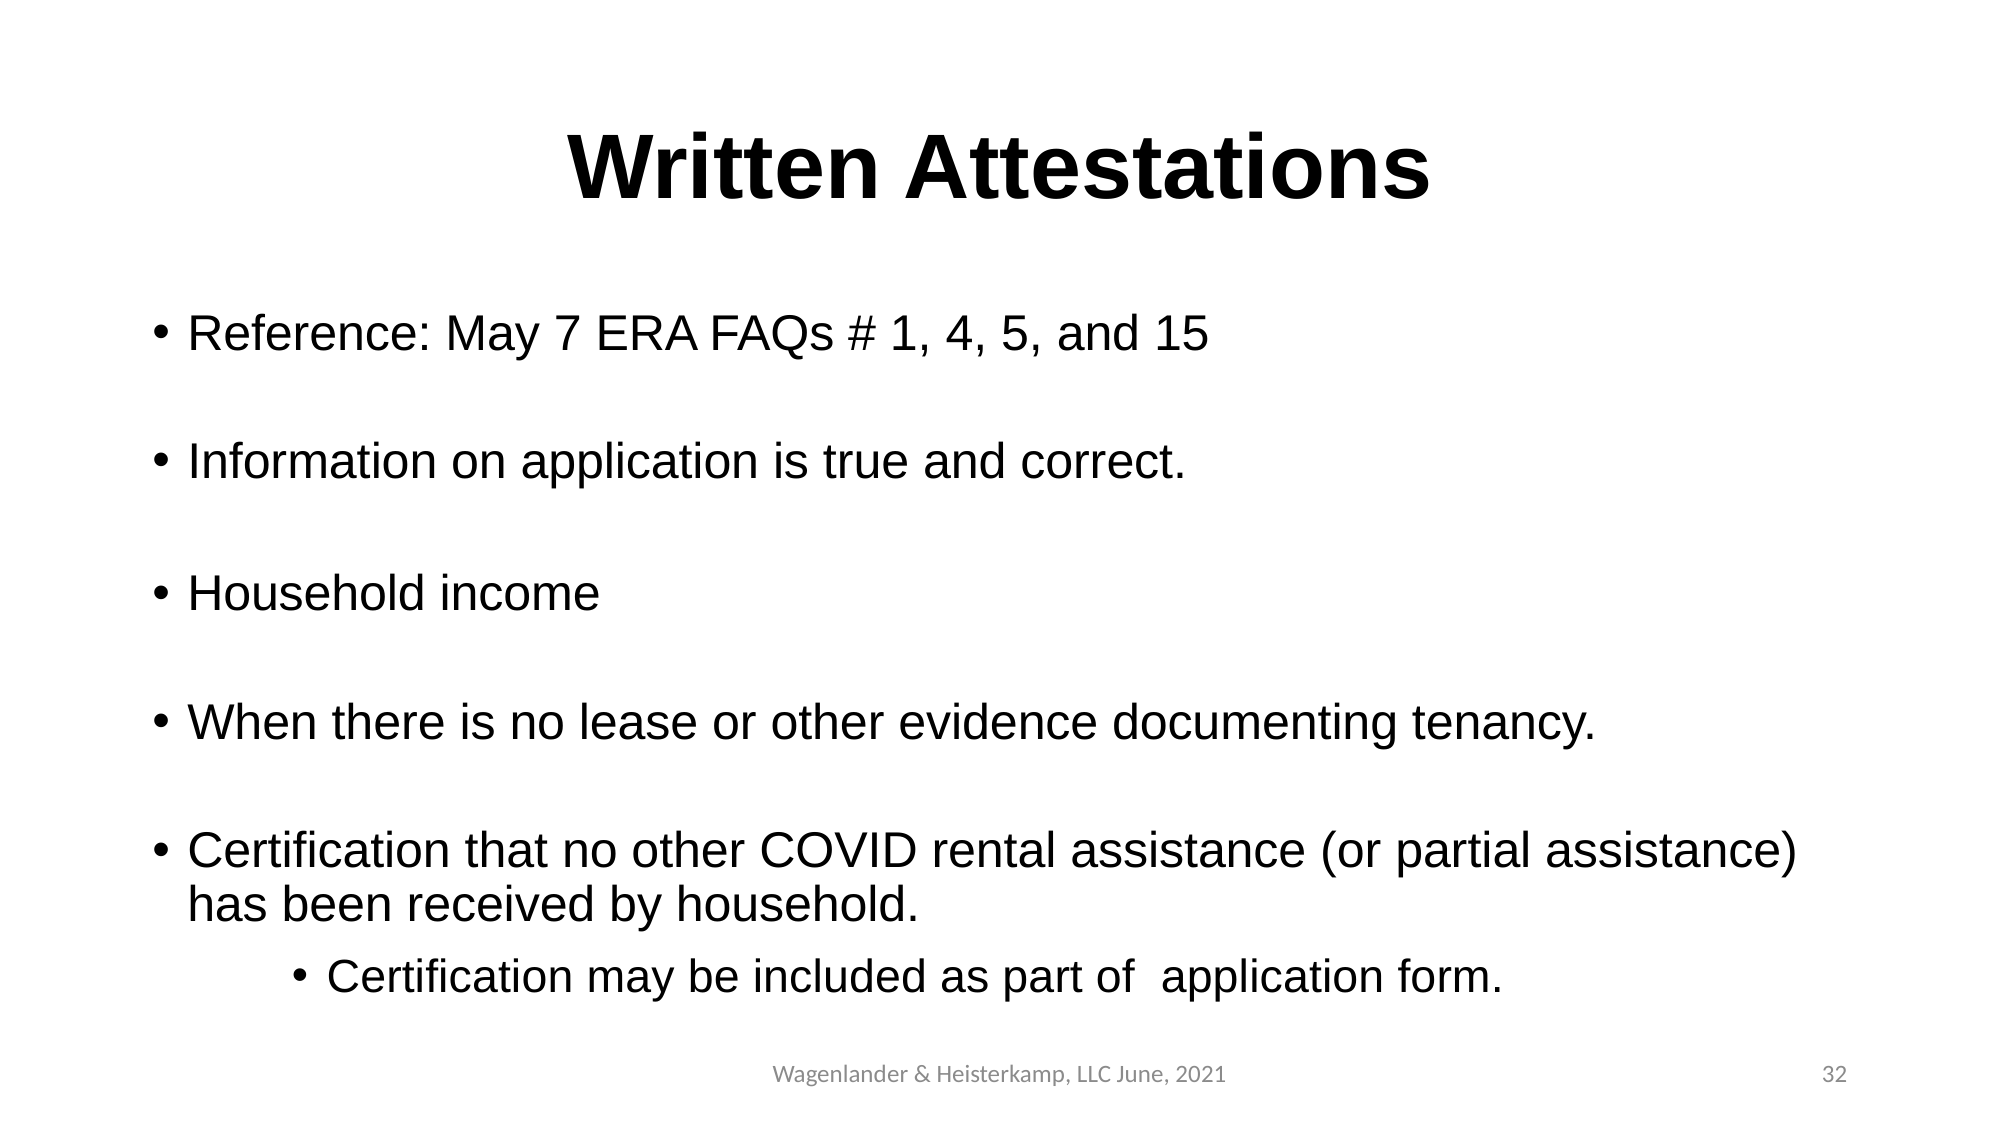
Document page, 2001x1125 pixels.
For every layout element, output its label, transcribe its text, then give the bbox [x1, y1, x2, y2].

title Written Attestations [137, 59, 1863, 278]
list Reference: May 7 ERA FAQs # 1, 4, 5, and 15 Information on application is true and correct. Household income When there is no lease or other evidence documenting tenancy. Certification that no other COVID rental assistance (or partial assistance) has been received by household. Certification may be included as part of application form. [137, 299, 1863, 1014]
footer Wagenlander & Heisterkamp, LLC June, 2021 [662, 1042, 1338, 1103]
slide_number 32 [1412, 1042, 1863, 1103]
